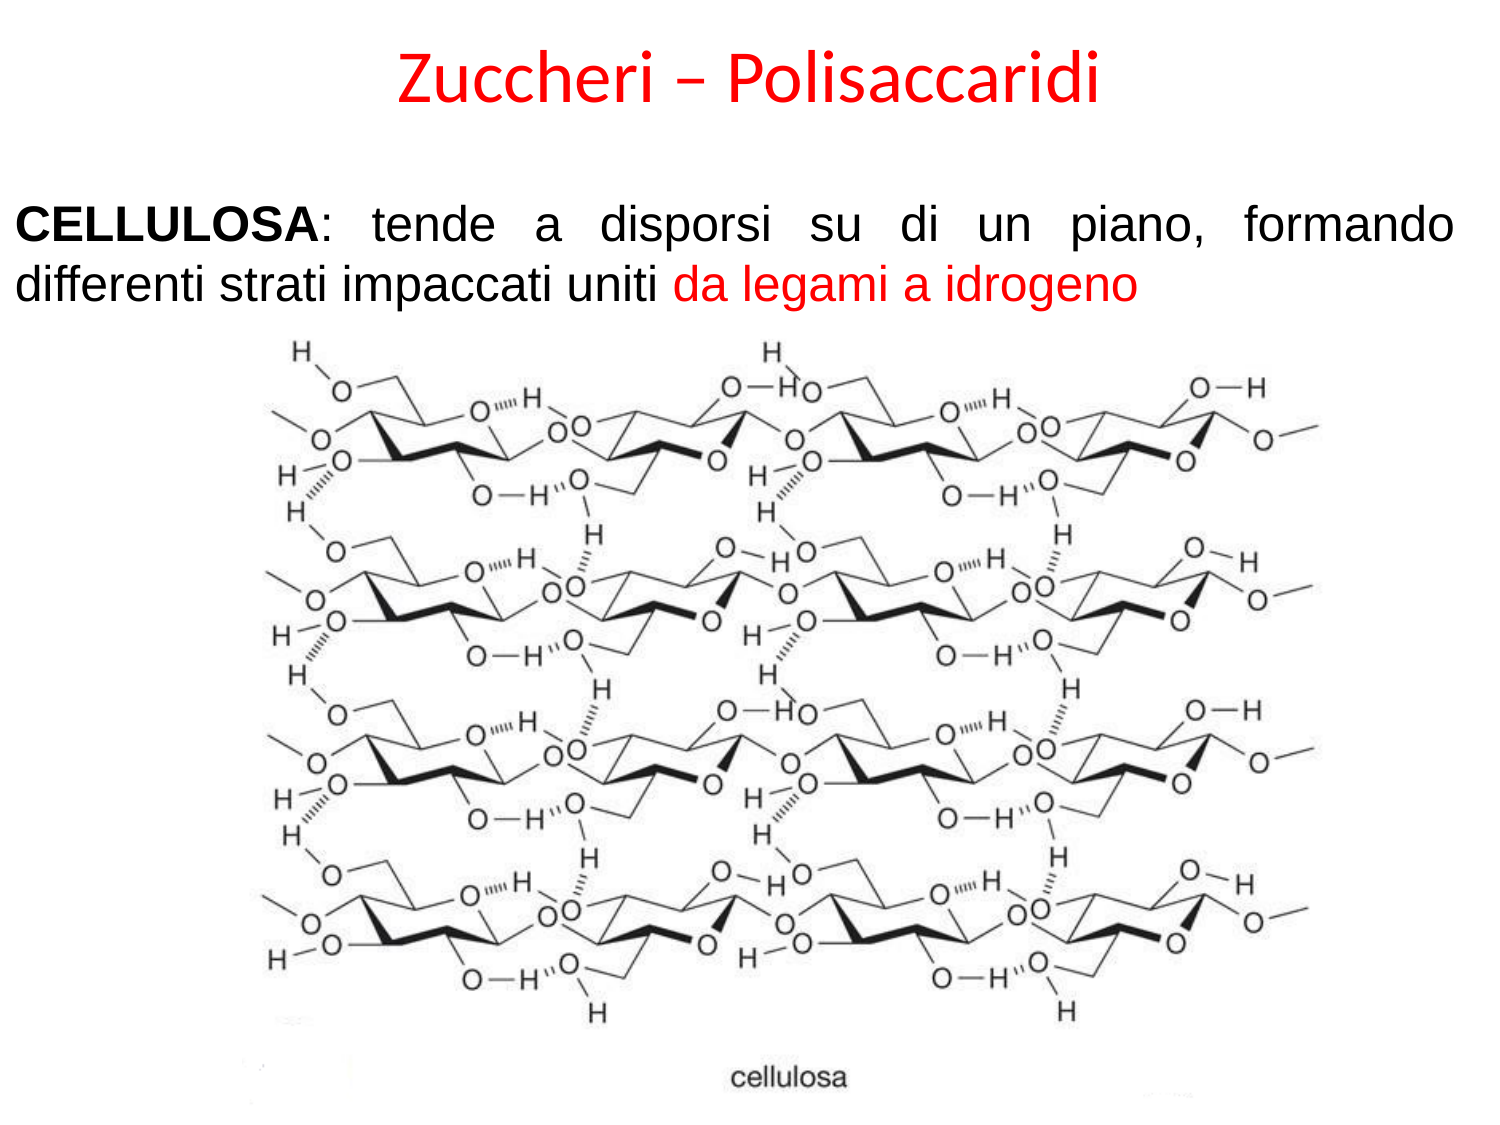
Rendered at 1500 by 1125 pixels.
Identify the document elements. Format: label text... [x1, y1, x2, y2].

picture [241, 325, 1332, 1107]
text_box CELLULOSA: tende a disporsi su di un piano, formando differenti strati impaccati uniti da legami a idrogeno [0, 184, 1471, 320]
text_box Zuccheri – Polisaccaridi [74, 20, 1425, 209]
